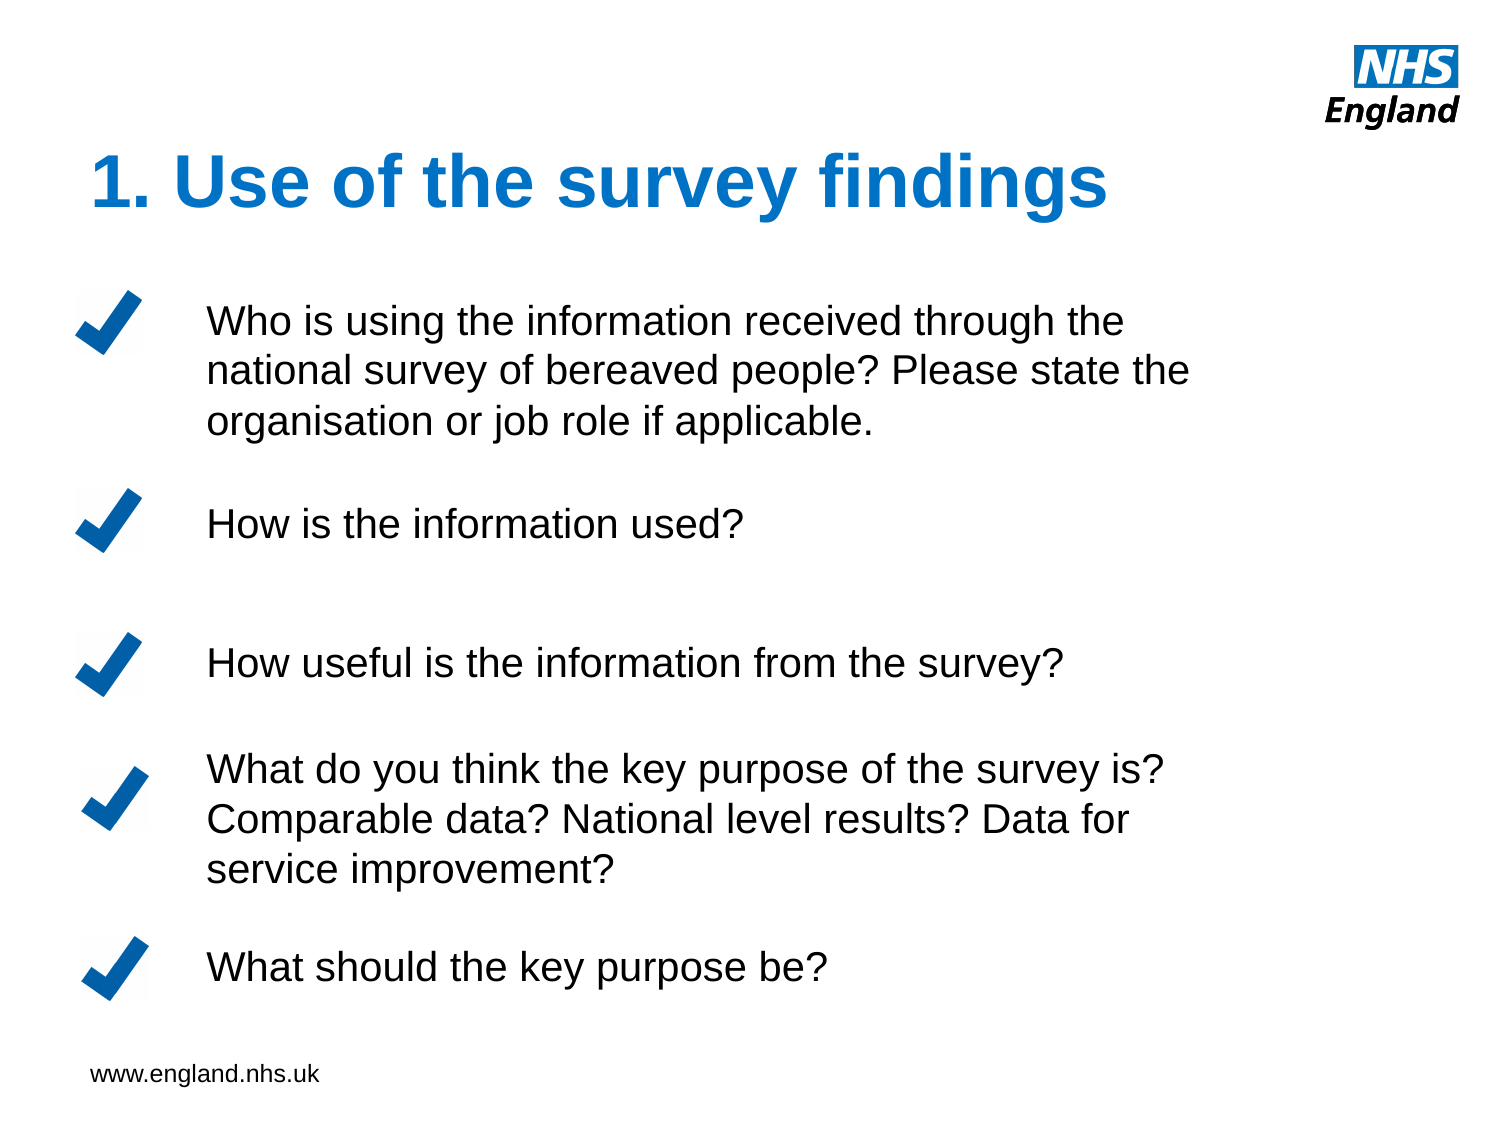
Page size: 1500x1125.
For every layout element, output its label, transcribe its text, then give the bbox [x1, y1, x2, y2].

text_box What do you think the key purpose of the survey is? Comparable data? National level results? Data for service improvement? [191, 734, 1282, 804]
picture [81, 935, 149, 1002]
picture [81, 765, 149, 831]
text_box How useful is the information from the survey? [191, 628, 1282, 697]
title 1. Use of the survey findings [75, 123, 1282, 233]
text_box Who is using the information received through the national survey of bereaved people? Please state the organisation or job role if applicable. [191, 285, 1282, 355]
text_box How is the information used? [191, 489, 1282, 559]
picture [74, 631, 142, 698]
text_box What should the key purpose be? [191, 932, 1282, 1001]
picture [74, 289, 142, 356]
picture [1324, 45, 1460, 130]
picture [74, 488, 142, 554]
